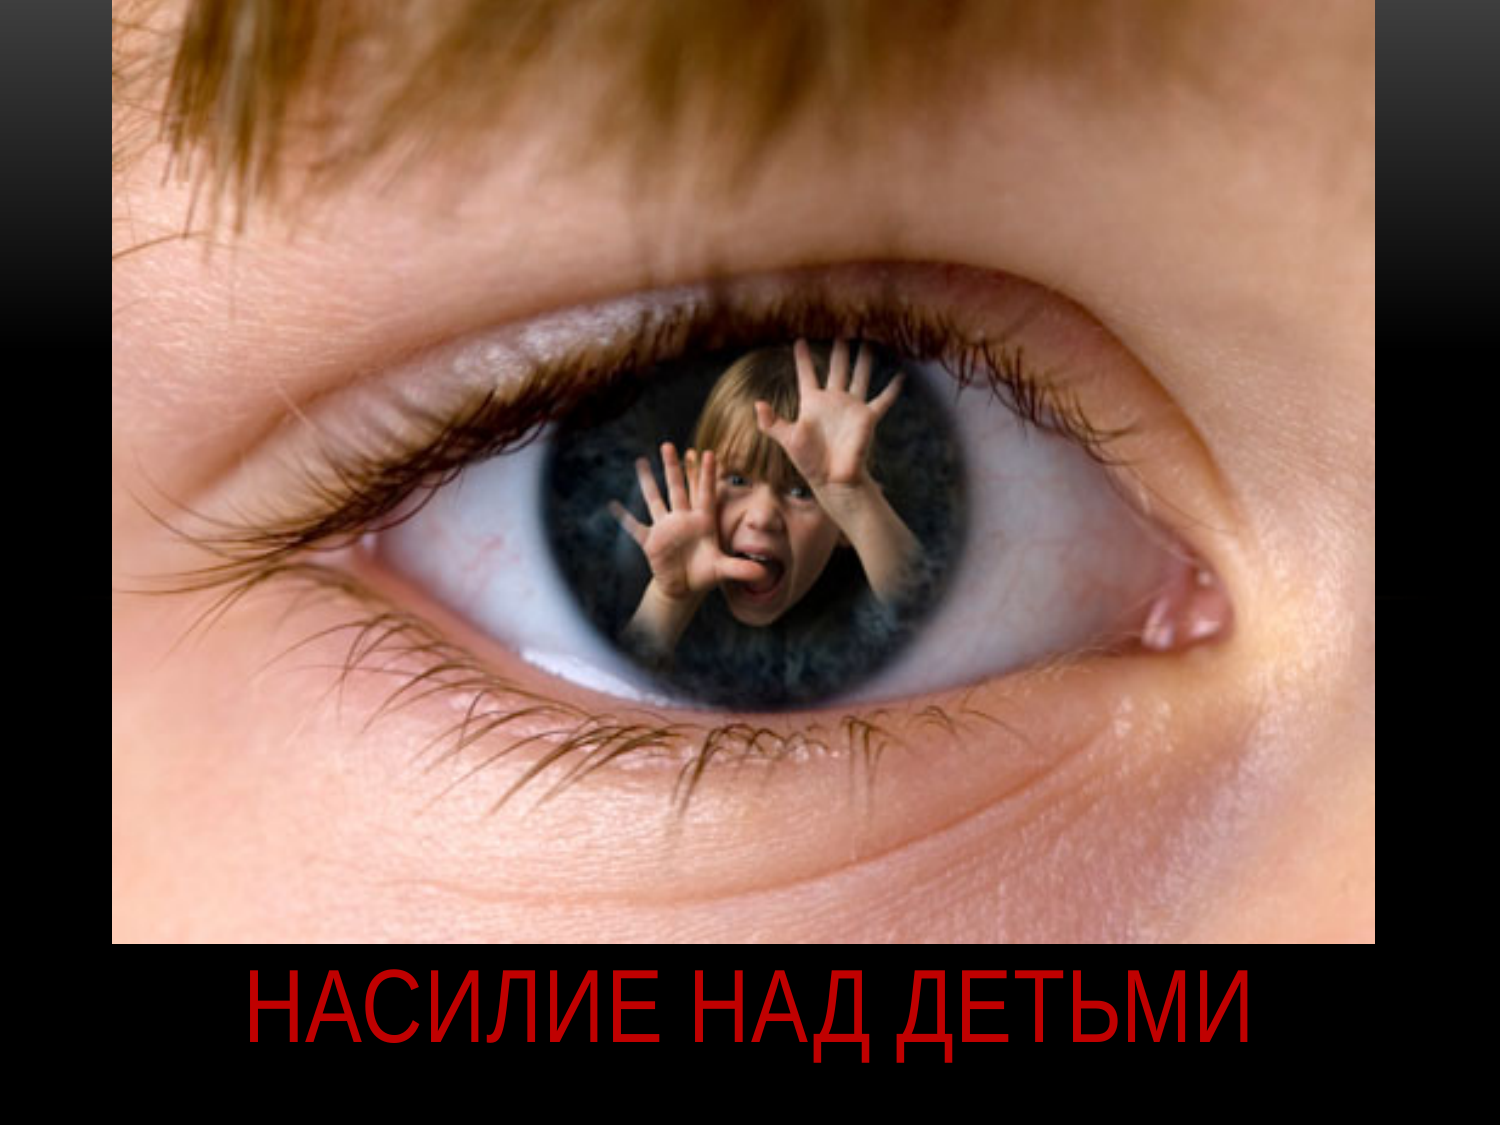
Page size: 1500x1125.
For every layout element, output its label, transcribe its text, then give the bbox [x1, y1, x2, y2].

title НасилиЕ над детьми [0, 692, 1500, 1071]
picture [0, 0, 1500, 944]
